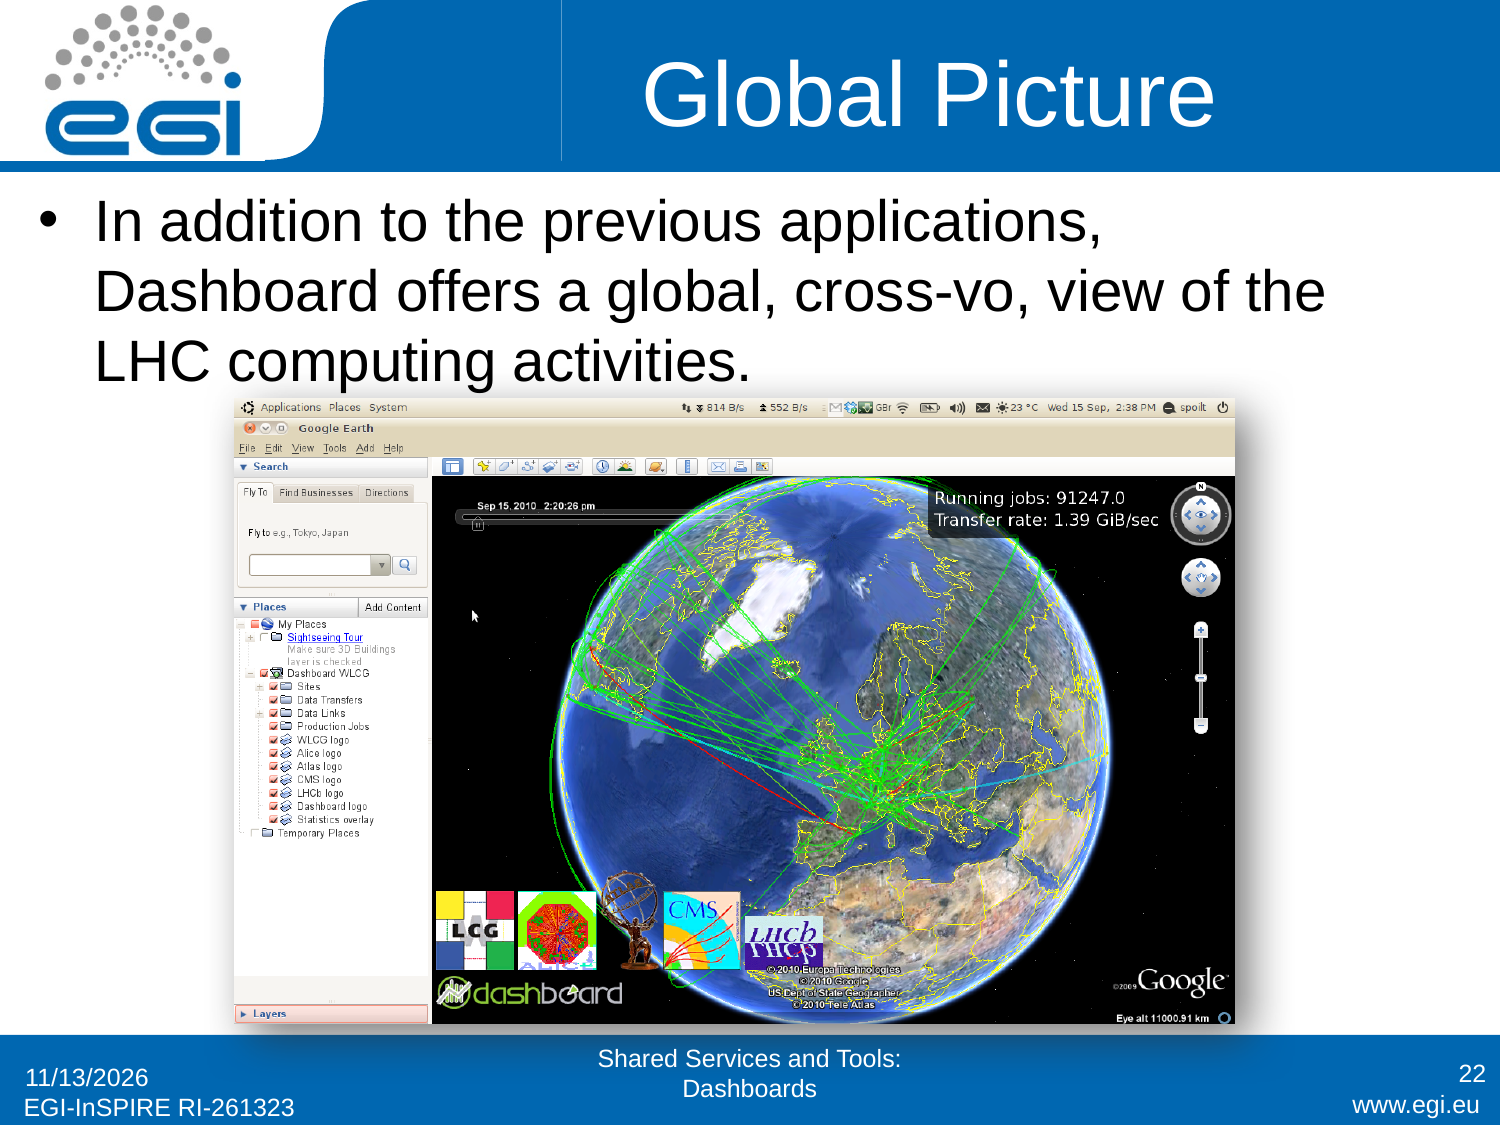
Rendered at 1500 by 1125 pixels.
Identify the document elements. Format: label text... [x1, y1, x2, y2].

slide_number 22 [1151, 1042, 1500, 1103]
picture [234, 398, 1235, 1024]
footer Shared Services and Tools: Dashboards [512, 1042, 988, 1103]
picture [0, 0, 265, 161]
title Global Picture [324, 18, 1500, 162]
list In addition to the previous applications, Dashboard offers a global, cross-vo, view of the LHC computing activities. [23, 175, 1349, 919]
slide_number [10, 1046, 361, 1106]
